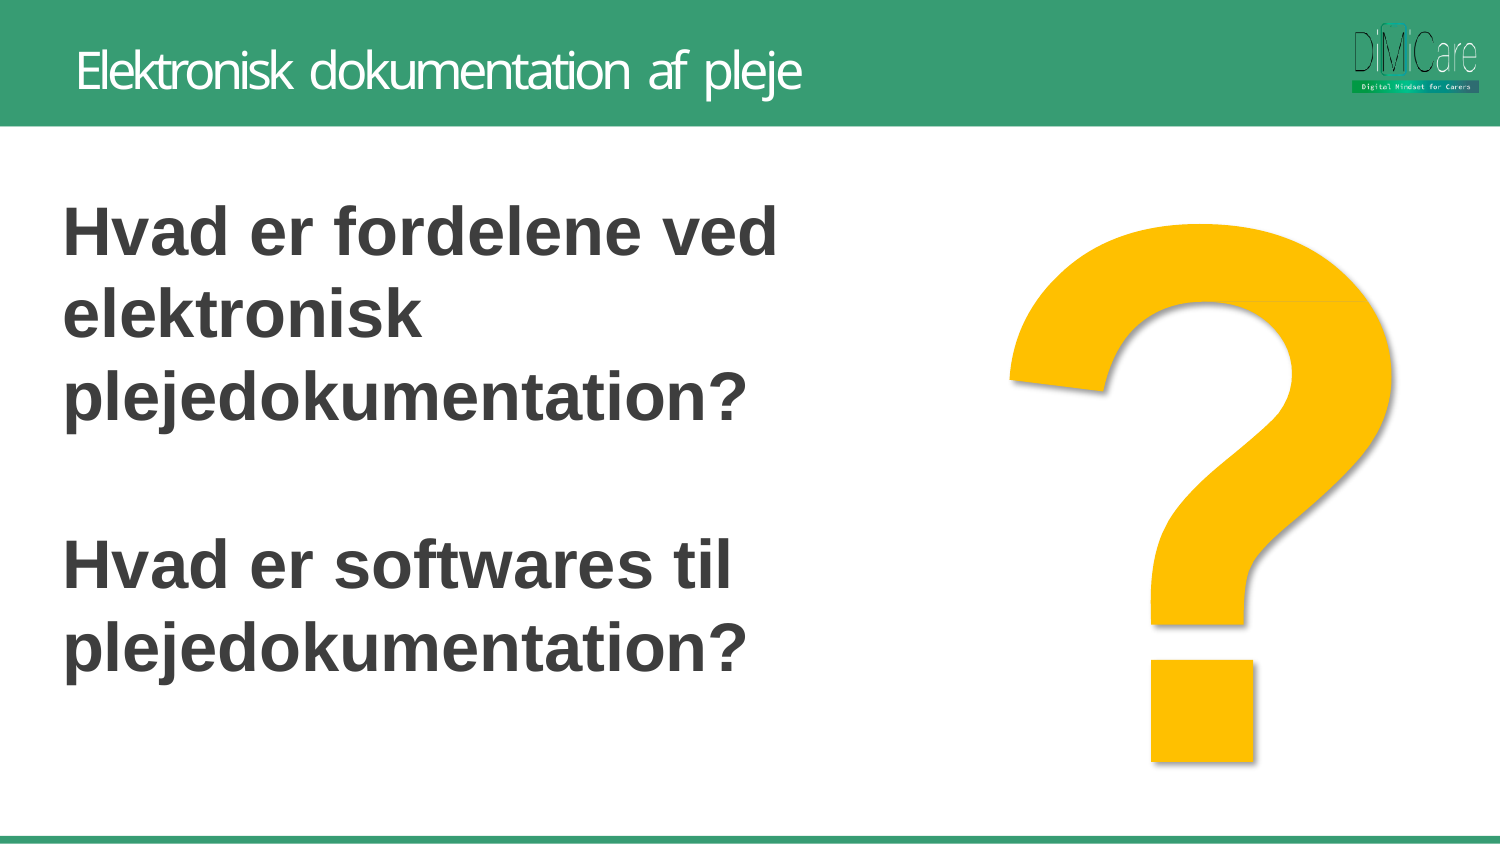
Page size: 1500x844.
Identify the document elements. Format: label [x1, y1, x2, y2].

text_box [520, 0, 1500, 844]
text_box [0, 0, 518, 837]
